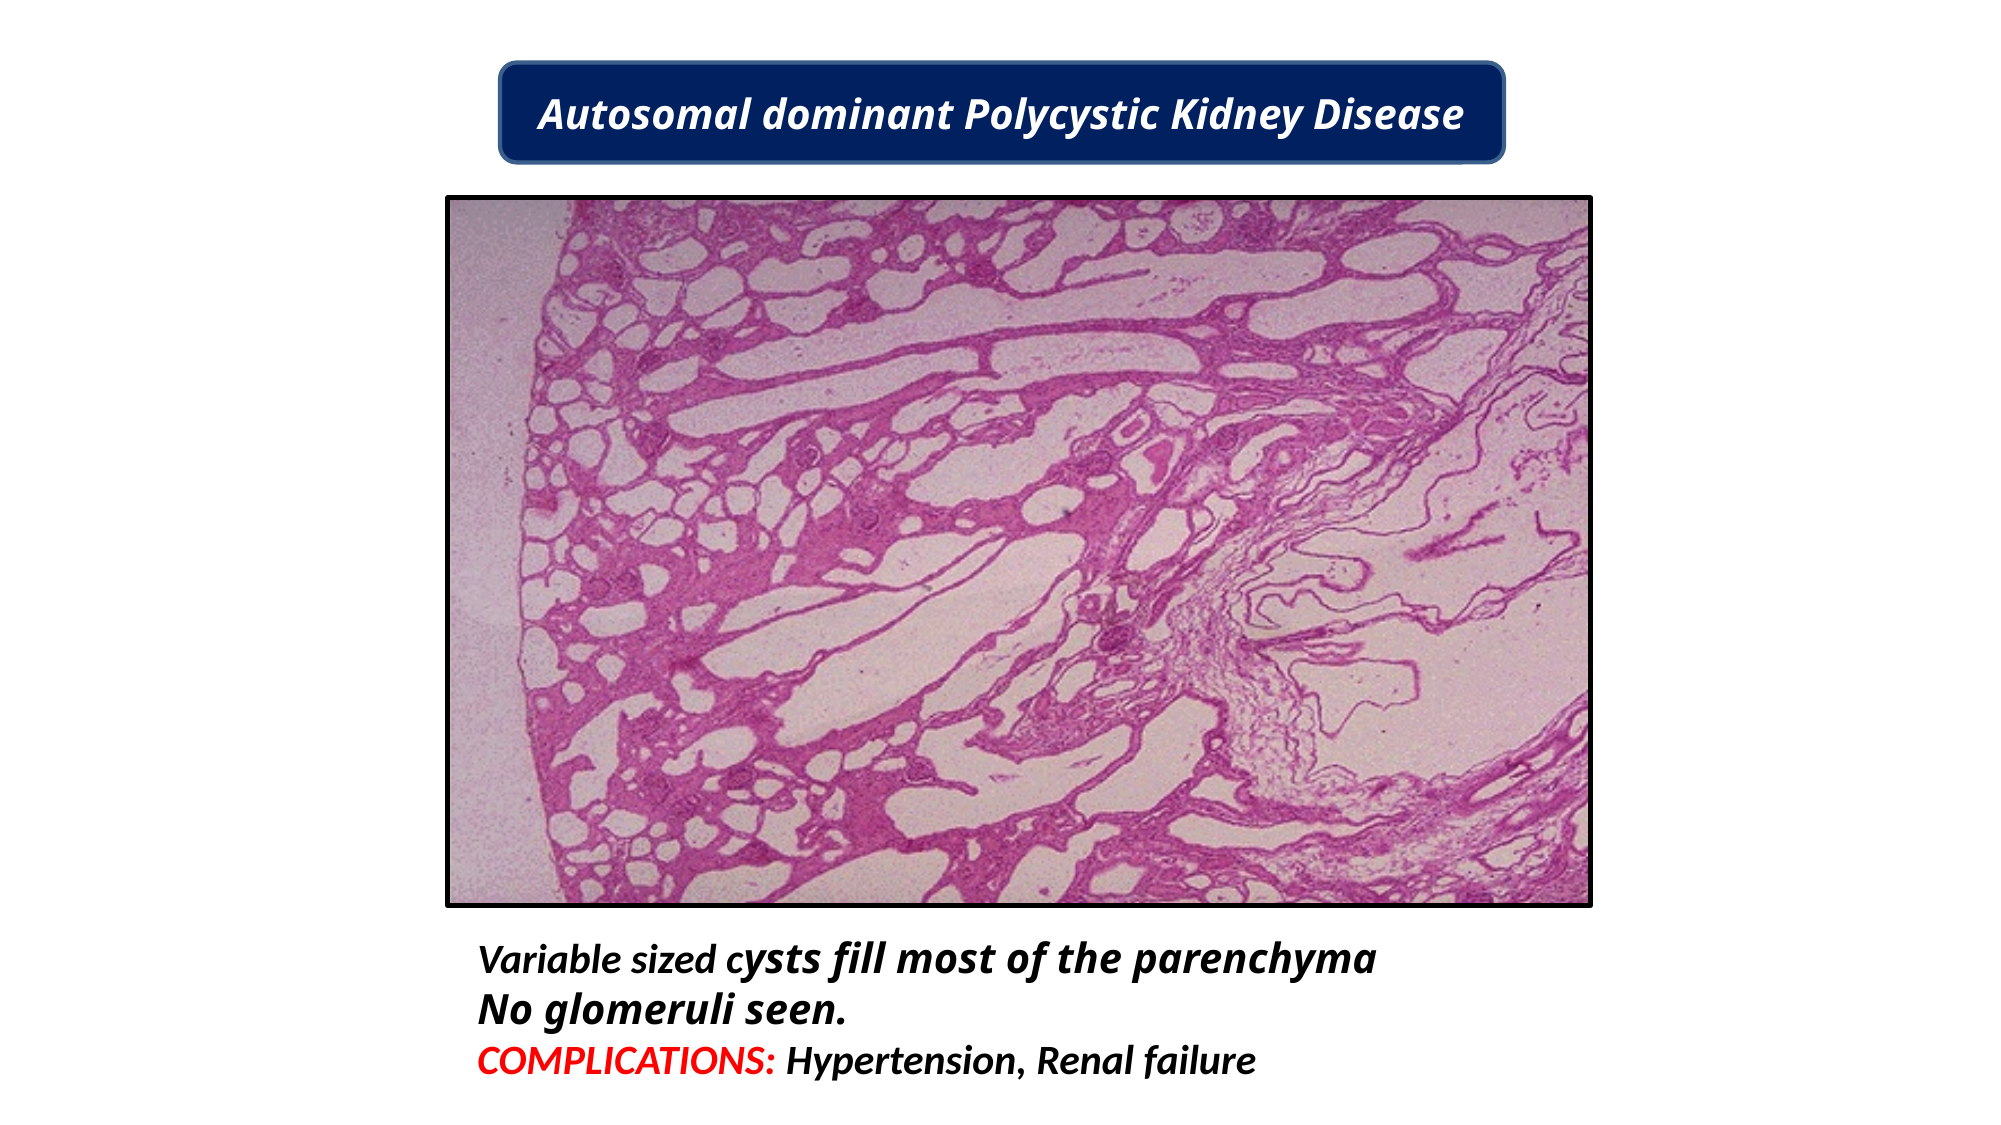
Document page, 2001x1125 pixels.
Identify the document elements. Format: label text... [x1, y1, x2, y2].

text_box Autosomal dominant Polycystic Kidney Disease [499, 62, 1505, 163]
picture [449, 199, 1589, 904]
text_box Variable sized cysts fill most of the parenchyma No glomeruli seen. COMPLICATIONS: Hypertension, Renal failure [462, 924, 1777, 1090]
